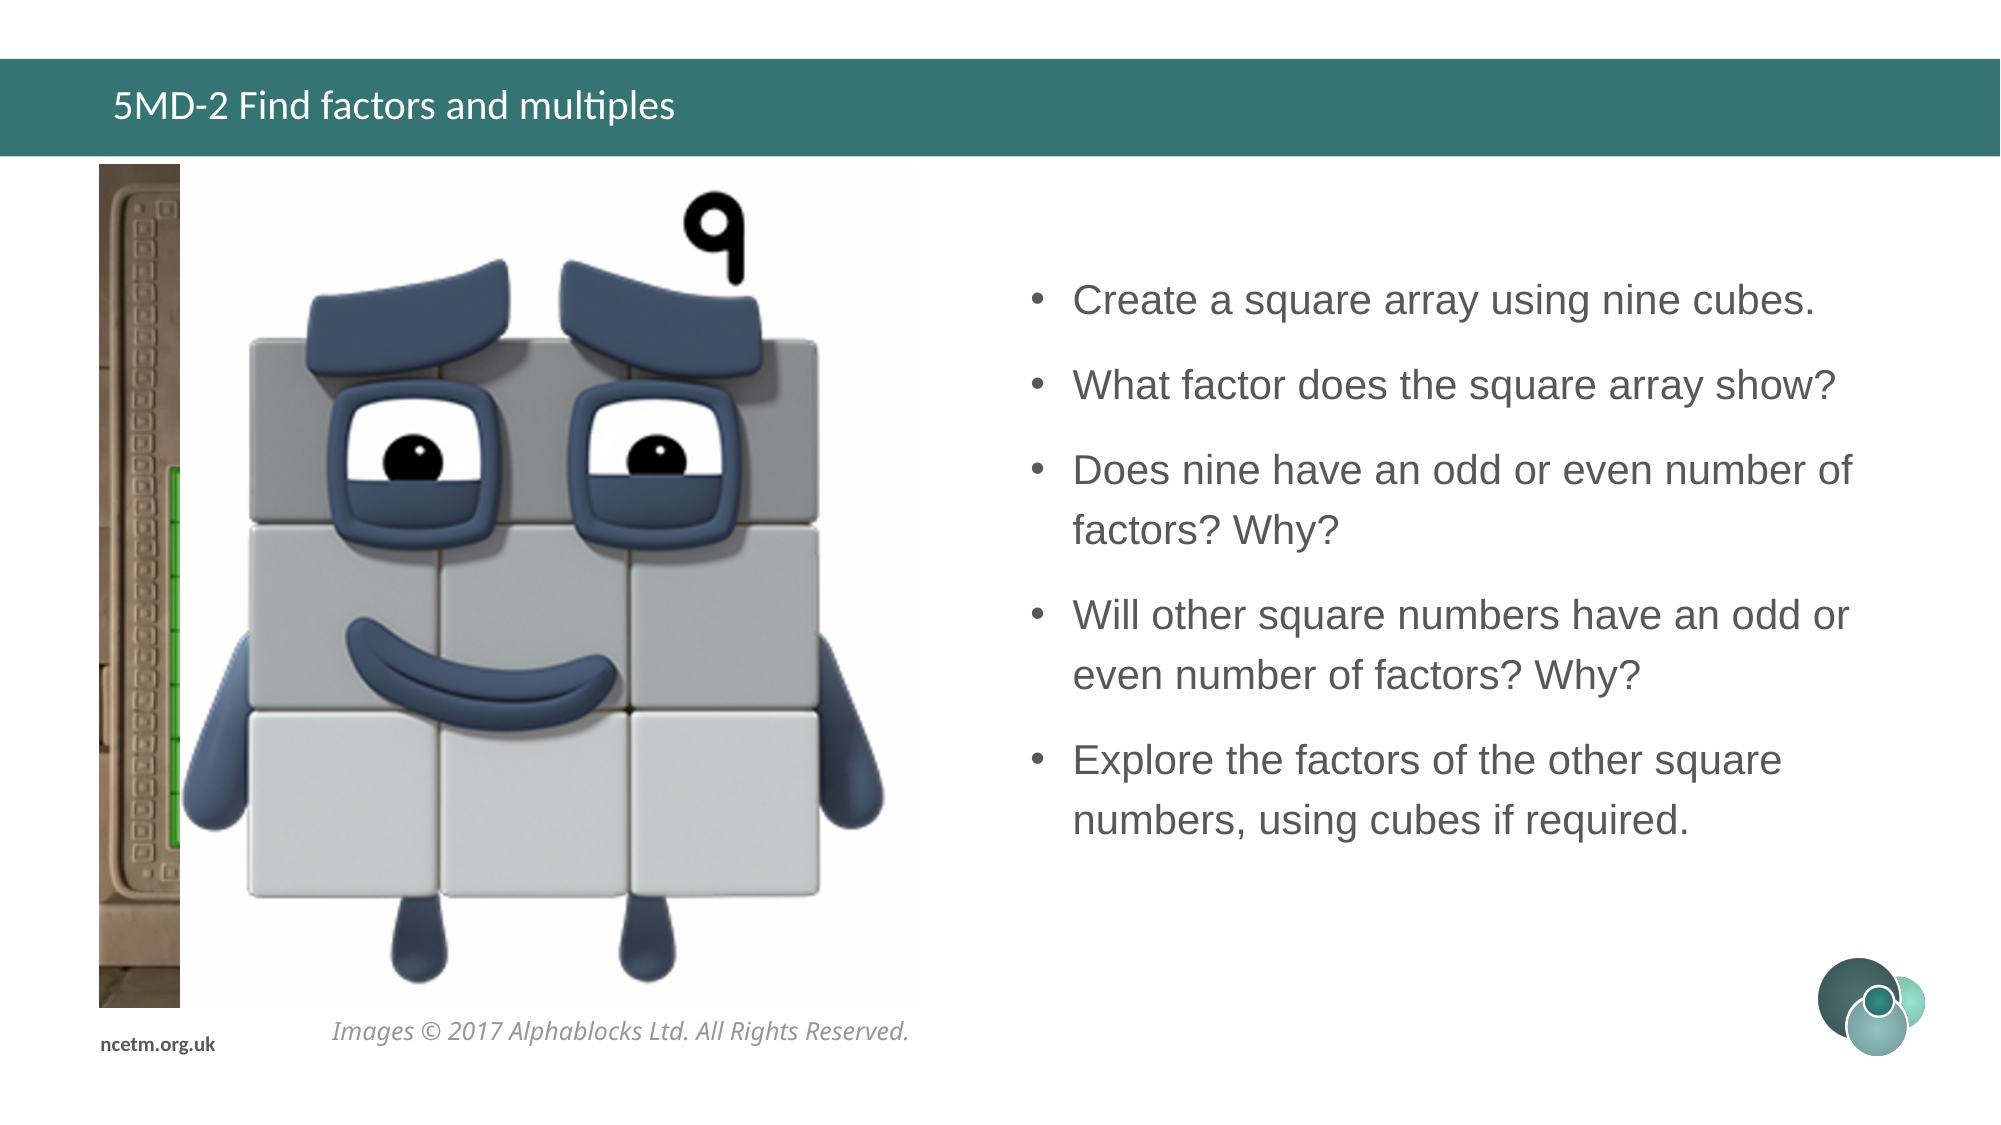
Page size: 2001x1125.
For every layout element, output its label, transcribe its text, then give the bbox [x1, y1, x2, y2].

picture [99, 164, 915, 1008]
title 5MD-2 Find factors and multiples [97, 76, 1945, 147]
text_box Create a square array using nine cubes. What factor does the square array show? Does nine have an odd or even number of factors? Why? Will other square numbers have an odd or even number of factors? Why? Explore the factors of the other square numbers, using cubes if required. [1015, 255, 1900, 929]
text_box Images © 2017 Alphablocks Ltd. All Rights Reserved. [317, 1007, 927, 1053]
picture [1818, 958, 1925, 1056]
